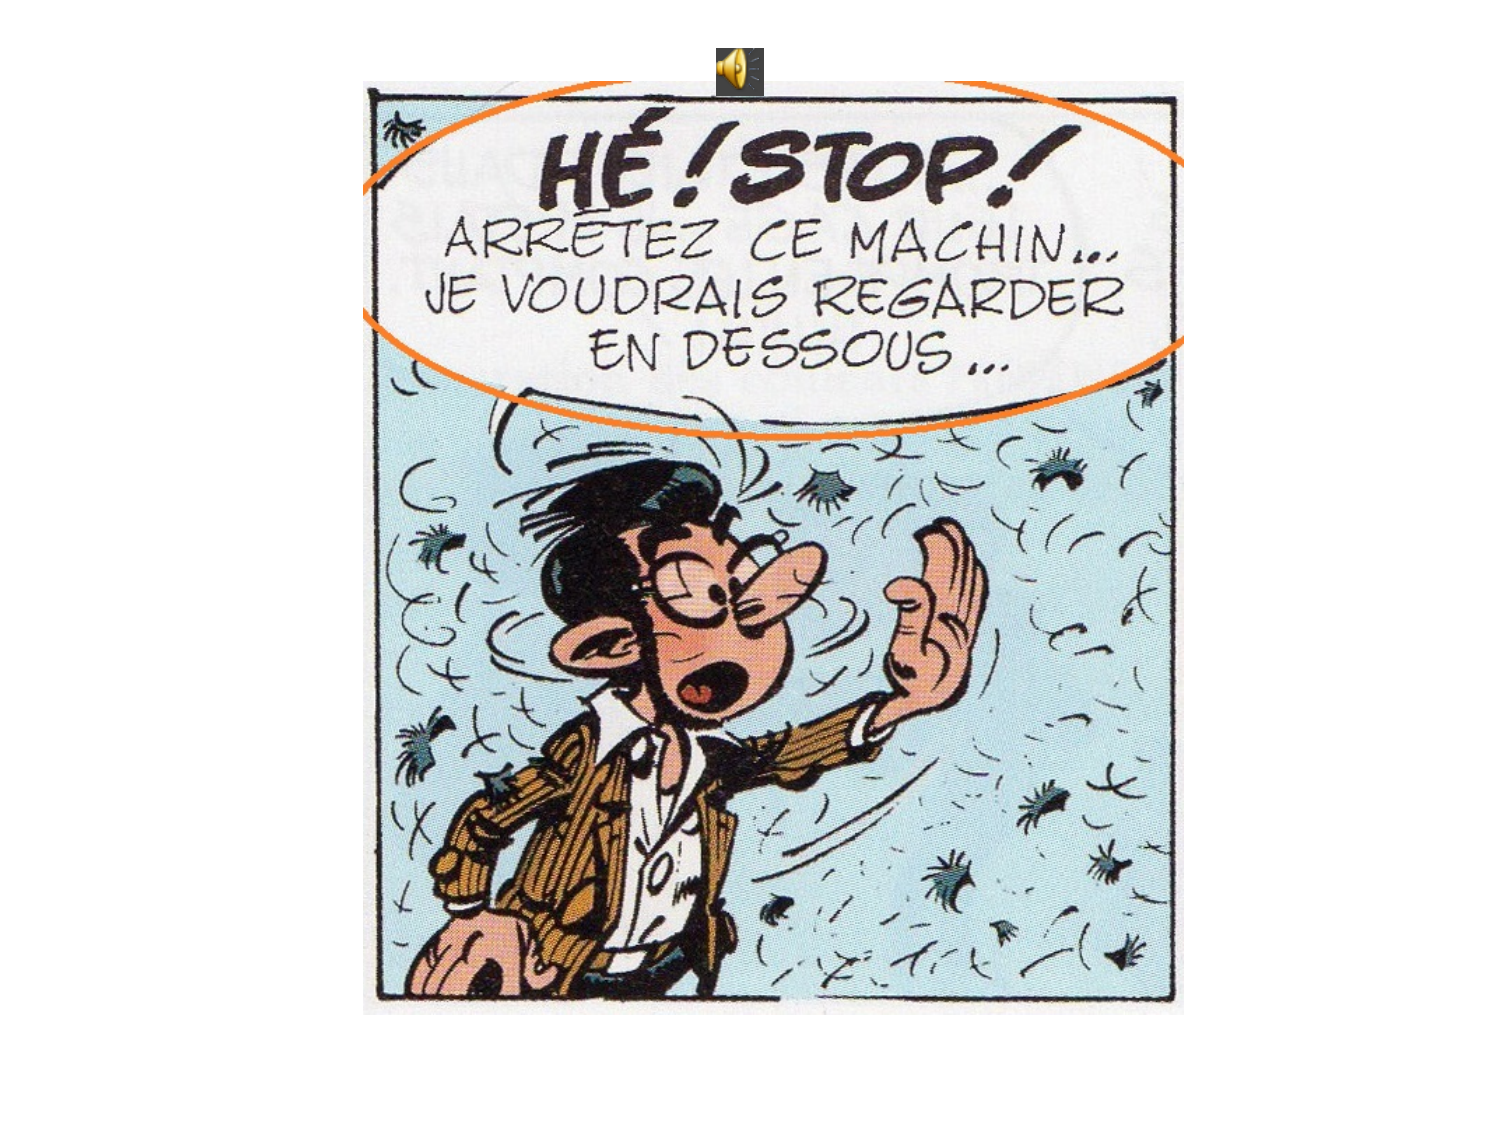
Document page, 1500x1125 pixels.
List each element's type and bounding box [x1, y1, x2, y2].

picture [714, 46, 766, 98]
list [363, 81, 1184, 1015]
